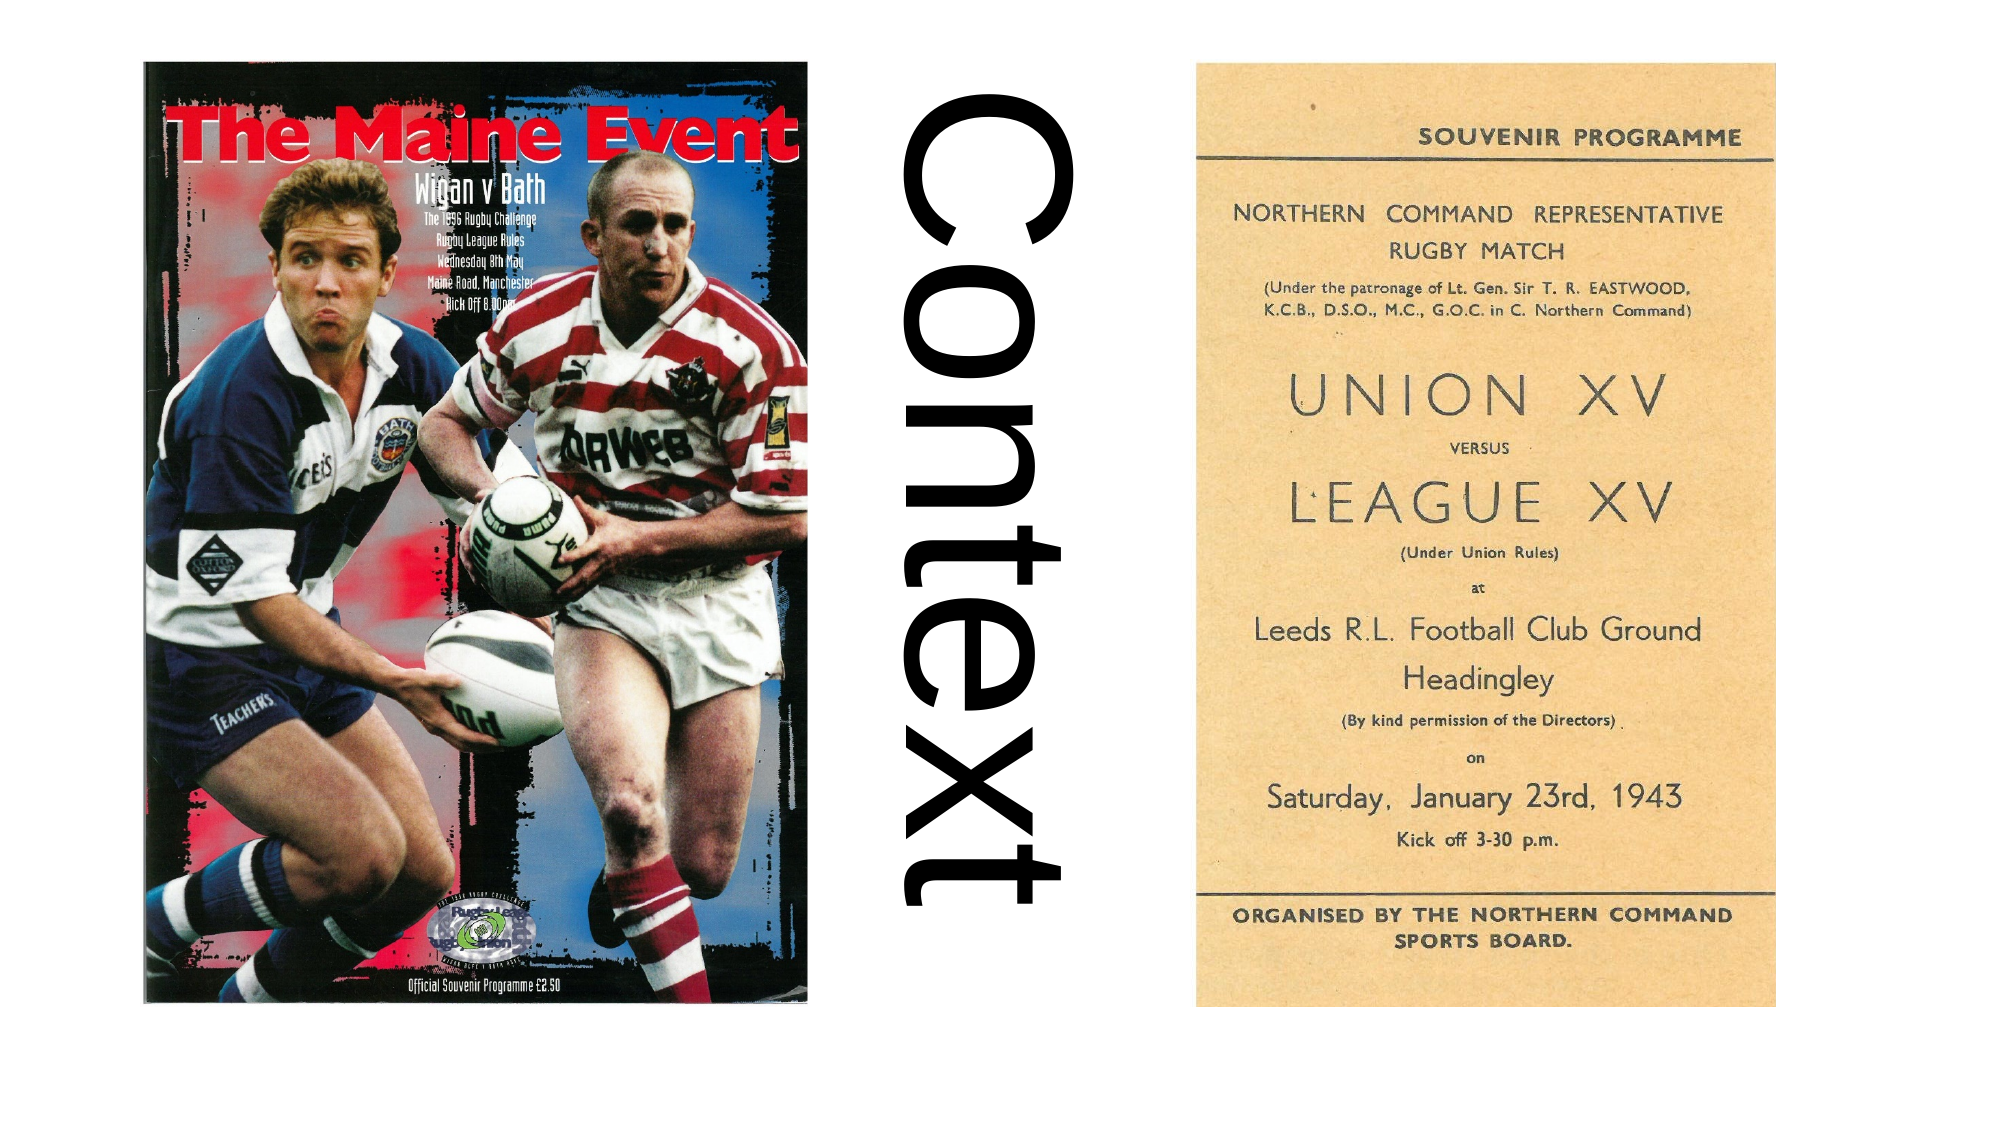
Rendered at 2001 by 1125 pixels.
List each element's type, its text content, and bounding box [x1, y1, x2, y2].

title Context [891, 59, 1109, 1007]
picture [140, 59, 810, 1007]
picture [1190, 59, 1776, 1007]
